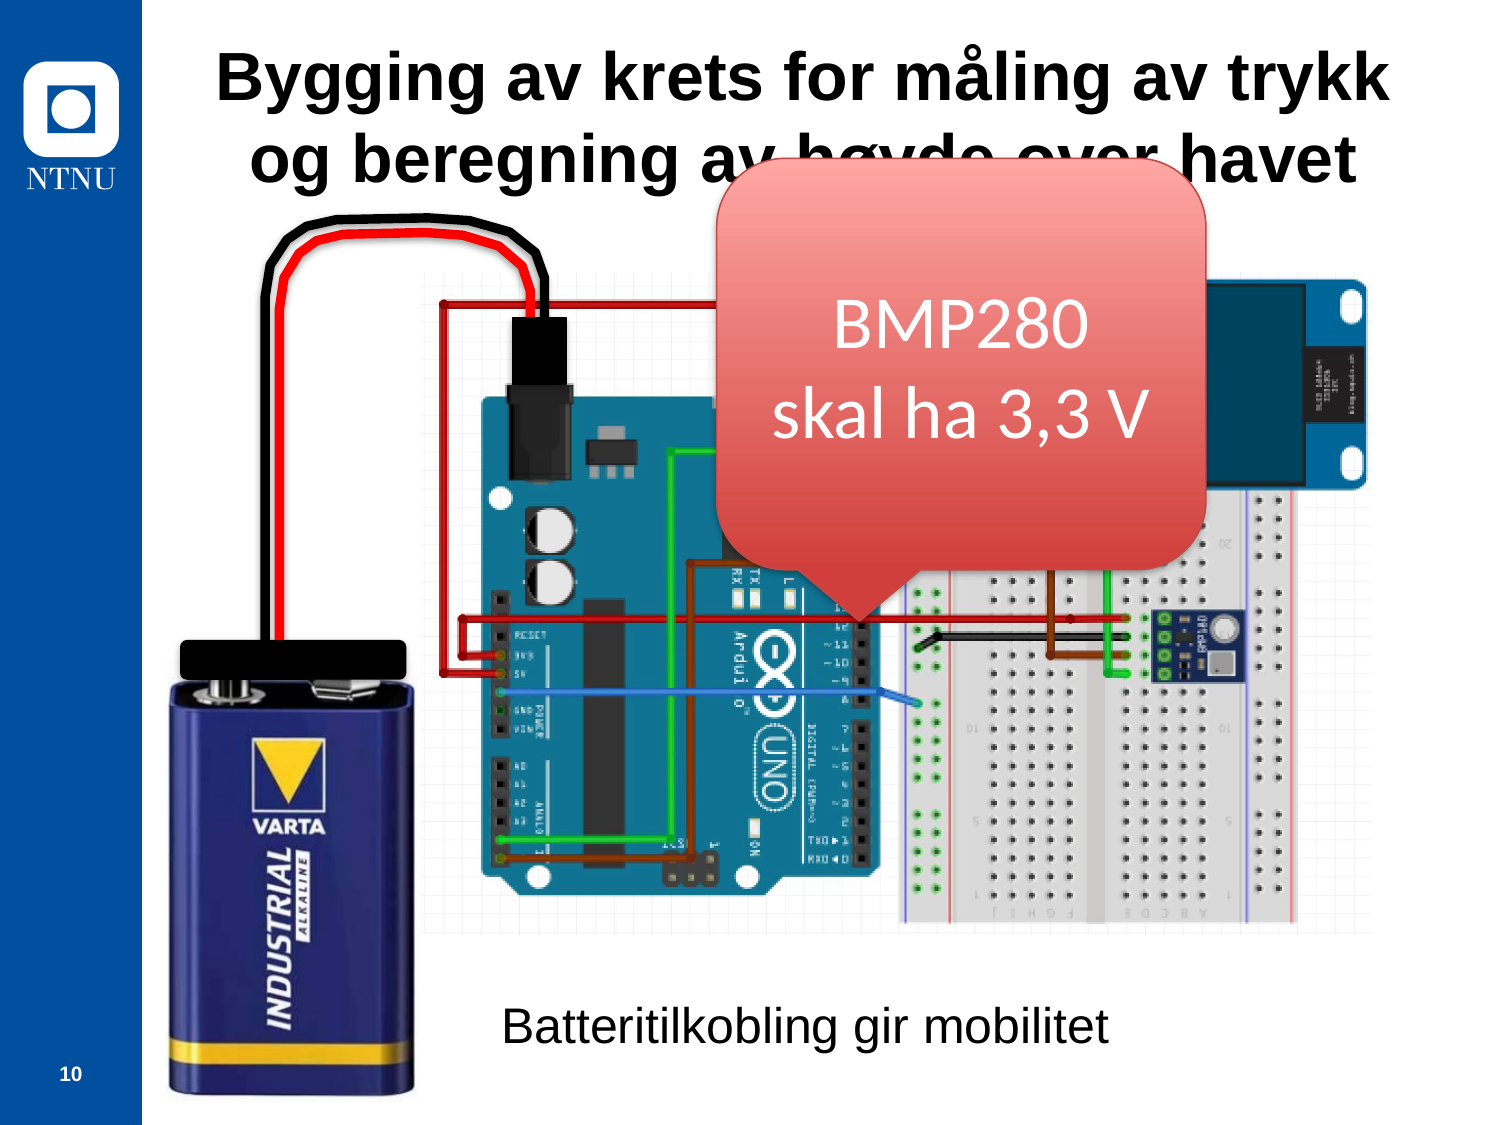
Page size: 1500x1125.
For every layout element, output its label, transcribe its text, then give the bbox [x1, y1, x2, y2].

picture [567, 272, 1372, 936]
text_box BMP280 skal ha 3,3 V [715, 157, 1207, 271]
title Bygging av krets for måling av trykk og beregning av høyde over havet [195, 20, 1412, 208]
picture [0, 0, 142, 1125]
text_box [163, 217, 567, 1102]
list Batteritilkobling gir mobilitet [571, 986, 1294, 1063]
